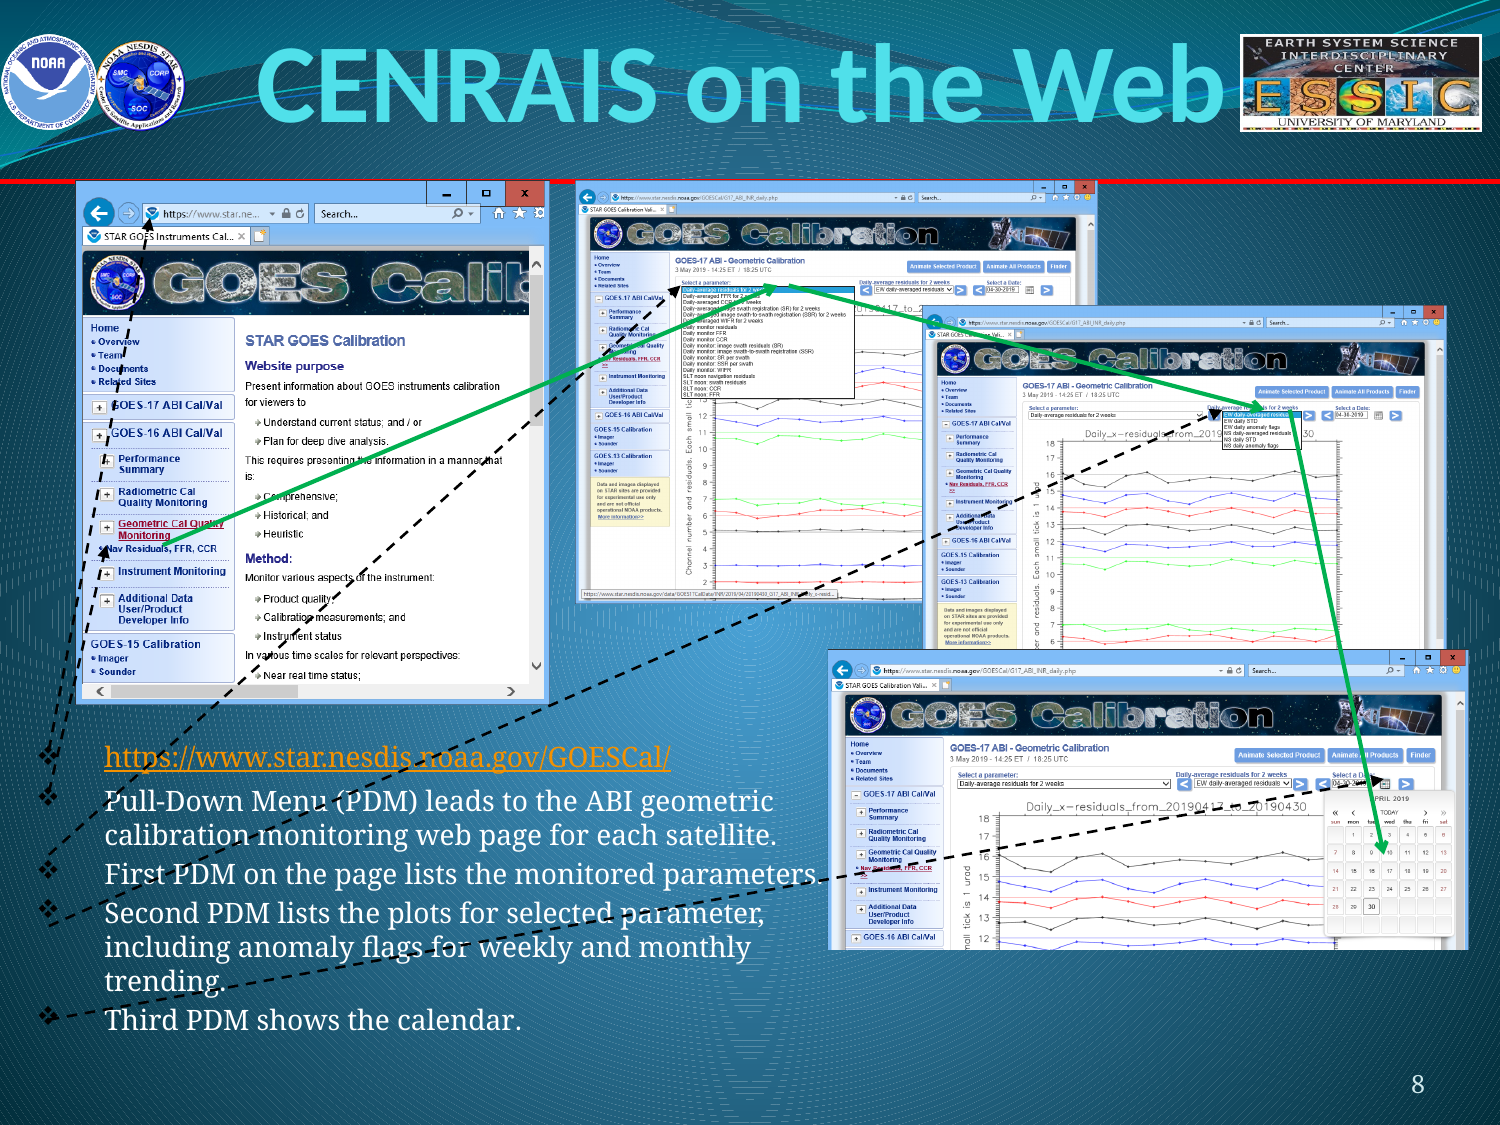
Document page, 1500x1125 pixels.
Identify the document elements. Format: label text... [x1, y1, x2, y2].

picture [74, 180, 550, 285]
text_box [778, 292, 788, 409]
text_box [48, 778, 1385, 1020]
picture [1227, 305, 1470, 950]
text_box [788, 285, 1265, 410]
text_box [48, 409, 1223, 778]
slide_number 8 [1299, 1042, 1425, 1103]
picture [92, 207, 107, 217]
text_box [1289, 409, 1385, 855]
picture [575, 180, 1098, 292]
picture [1240, 33, 1481, 132]
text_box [48, 217, 151, 285]
picture [1, 35, 186, 132]
title CENRAIS on the Web [187, 18, 1231, 145]
text_box https://www.star.nesdis.noaa.gov/GOESCal/ Pull-Down Menu (PDM) leads to the ABI geometric calibration monitoring web page for each satellite. First PDM on the page lists the monitored parameters. Second PDM lists the plots for selected parameter, including anomaly flags for weekly and monthly trending. Third PDM shows the calendar. [36, 732, 850, 1053]
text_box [48, 285, 162, 409]
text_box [162, 285, 778, 546]
